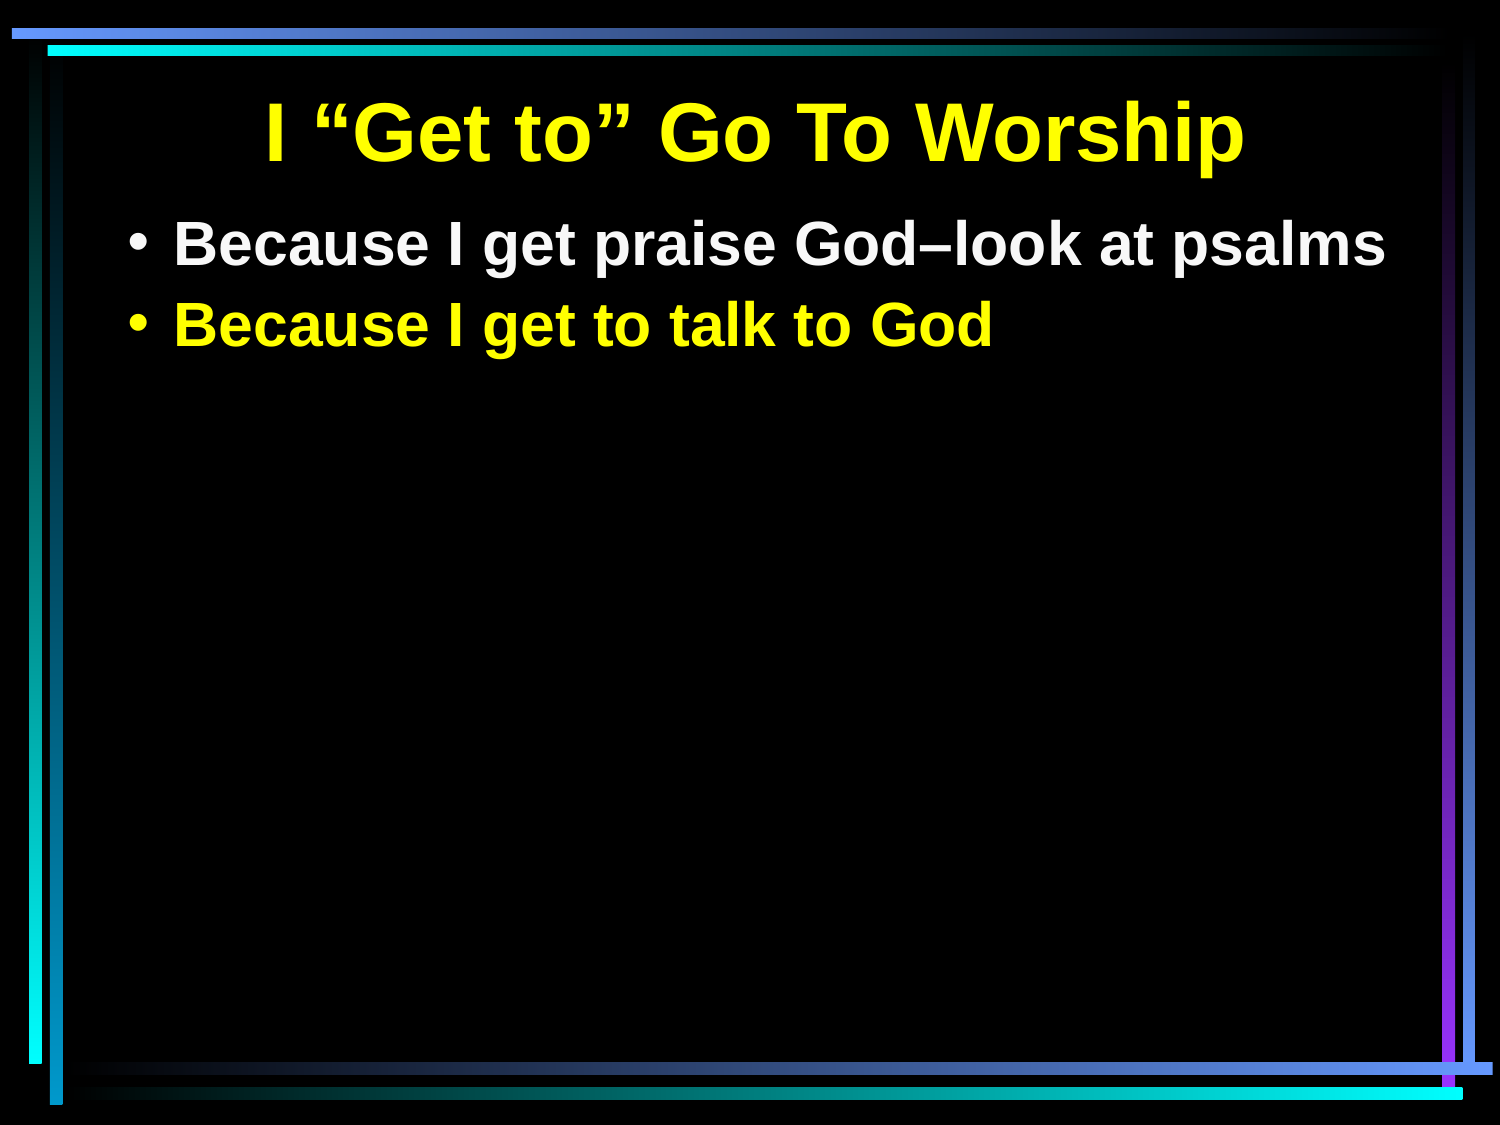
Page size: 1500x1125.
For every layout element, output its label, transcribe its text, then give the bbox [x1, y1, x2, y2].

text_box I “Get to” Go To Worship Because I get praise God–look at psalms Because I get to talk to God [74, 70, 1438, 367]
